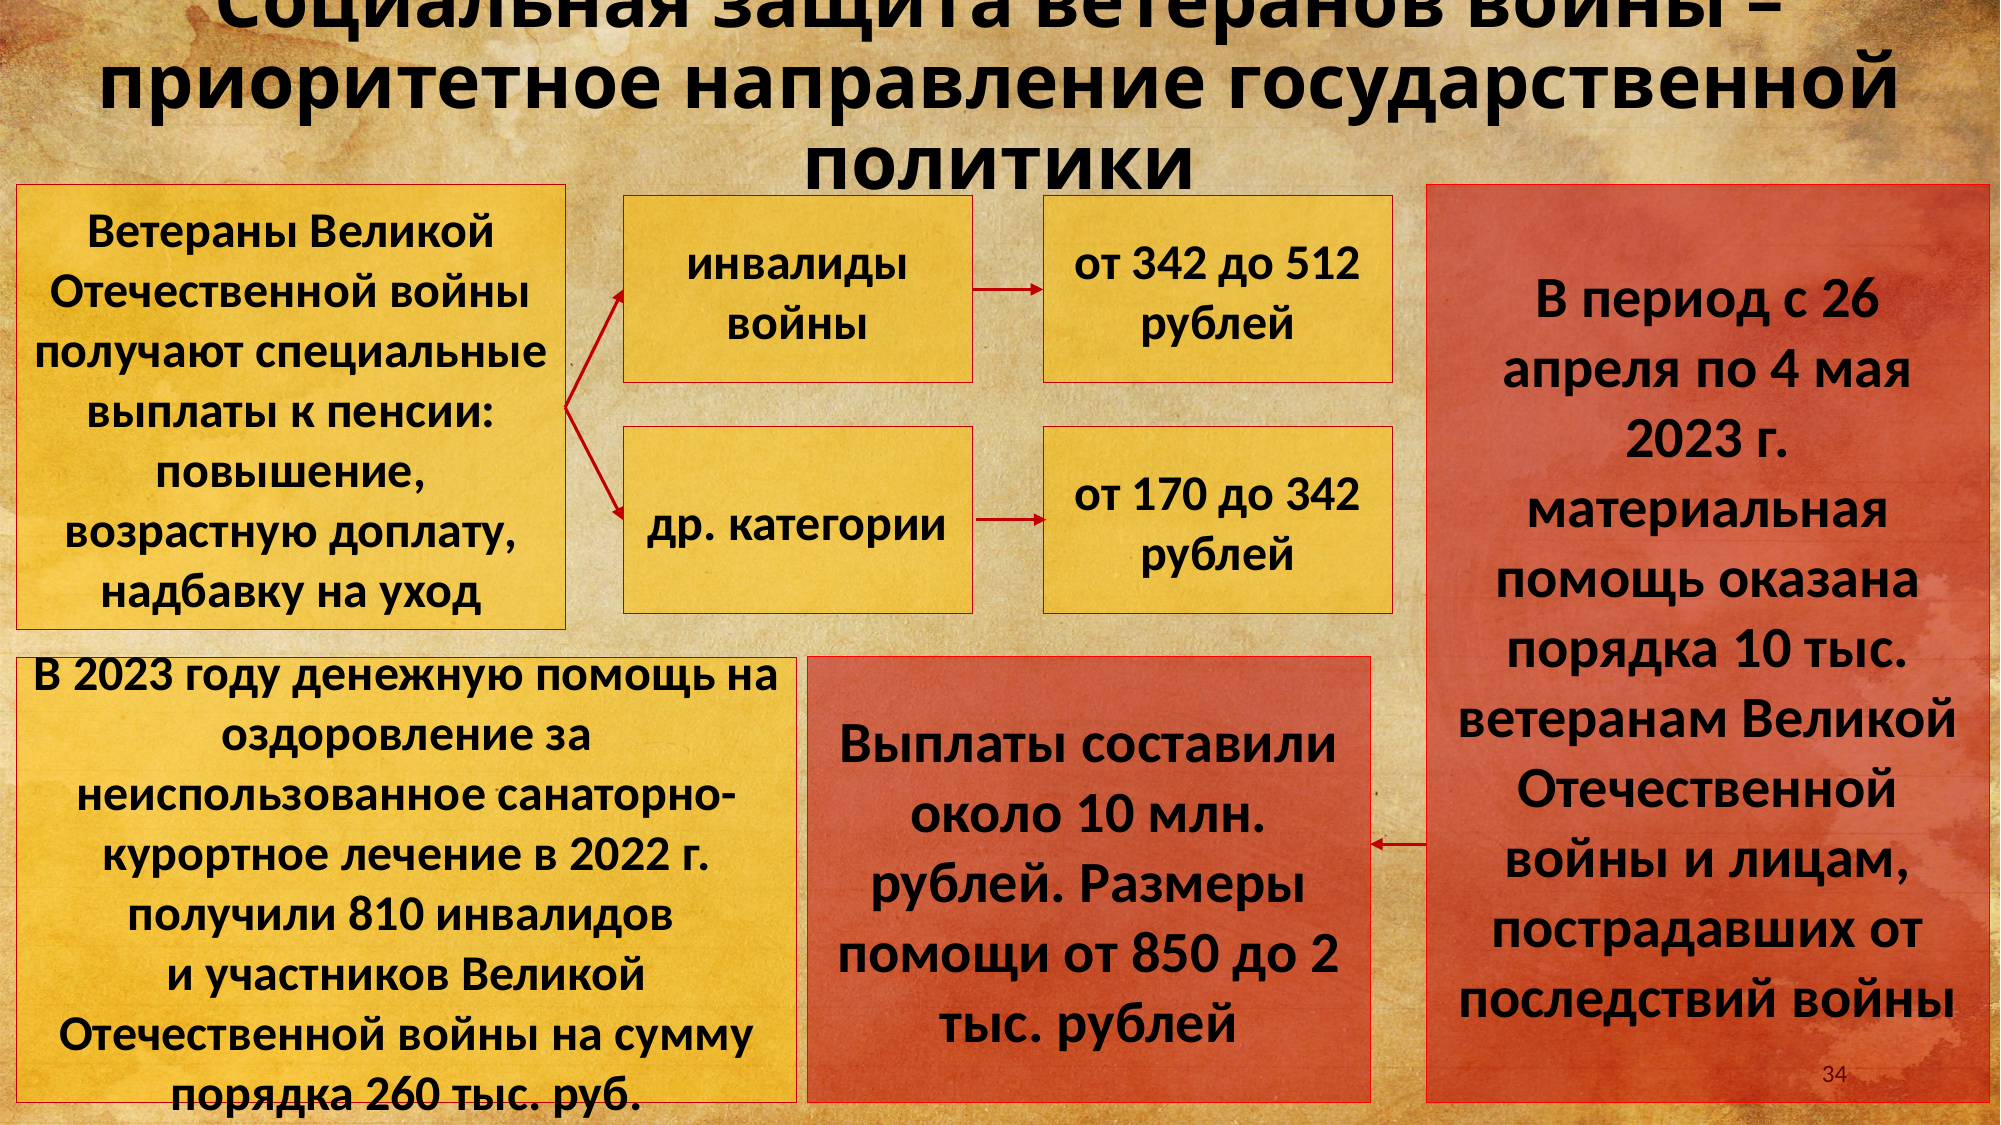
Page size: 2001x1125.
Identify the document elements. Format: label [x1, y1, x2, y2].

text_box [565, 407, 624, 521]
text_box [565, 289, 624, 407]
picture [0, 0, 2000, 1125]
